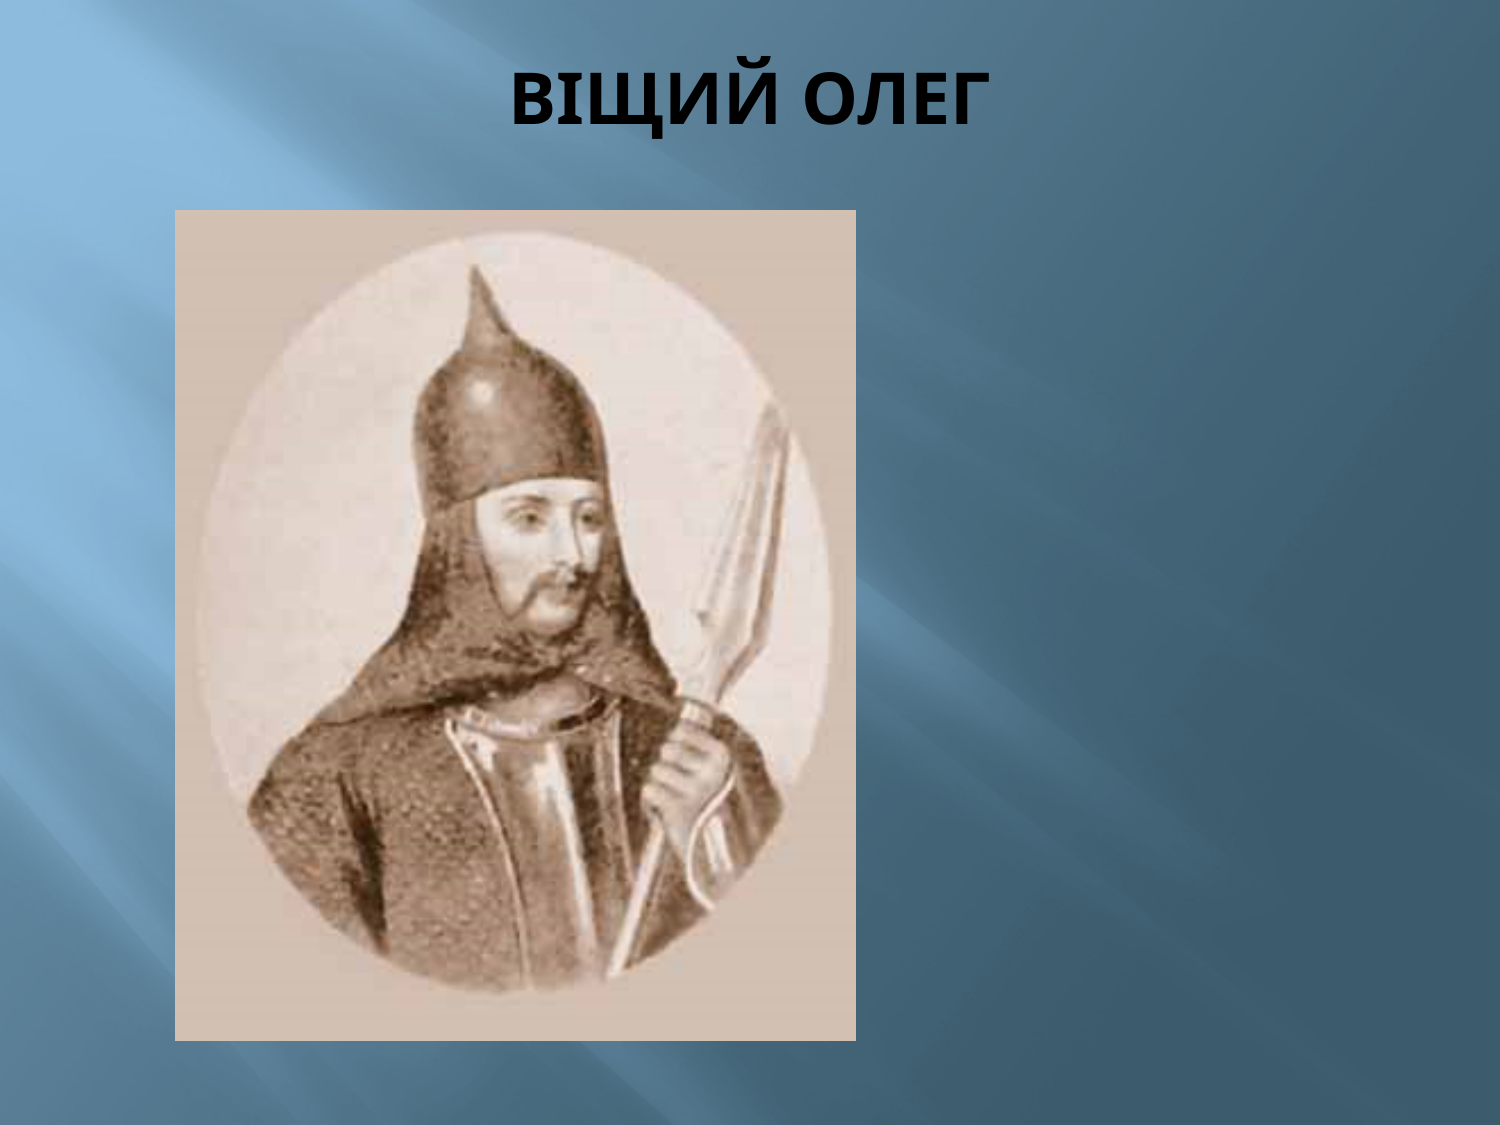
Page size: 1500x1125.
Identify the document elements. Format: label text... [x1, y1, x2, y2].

title ВІЩИЙ ОЛЕГ [75, 45, 1425, 233]
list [175, 210, 856, 1041]
